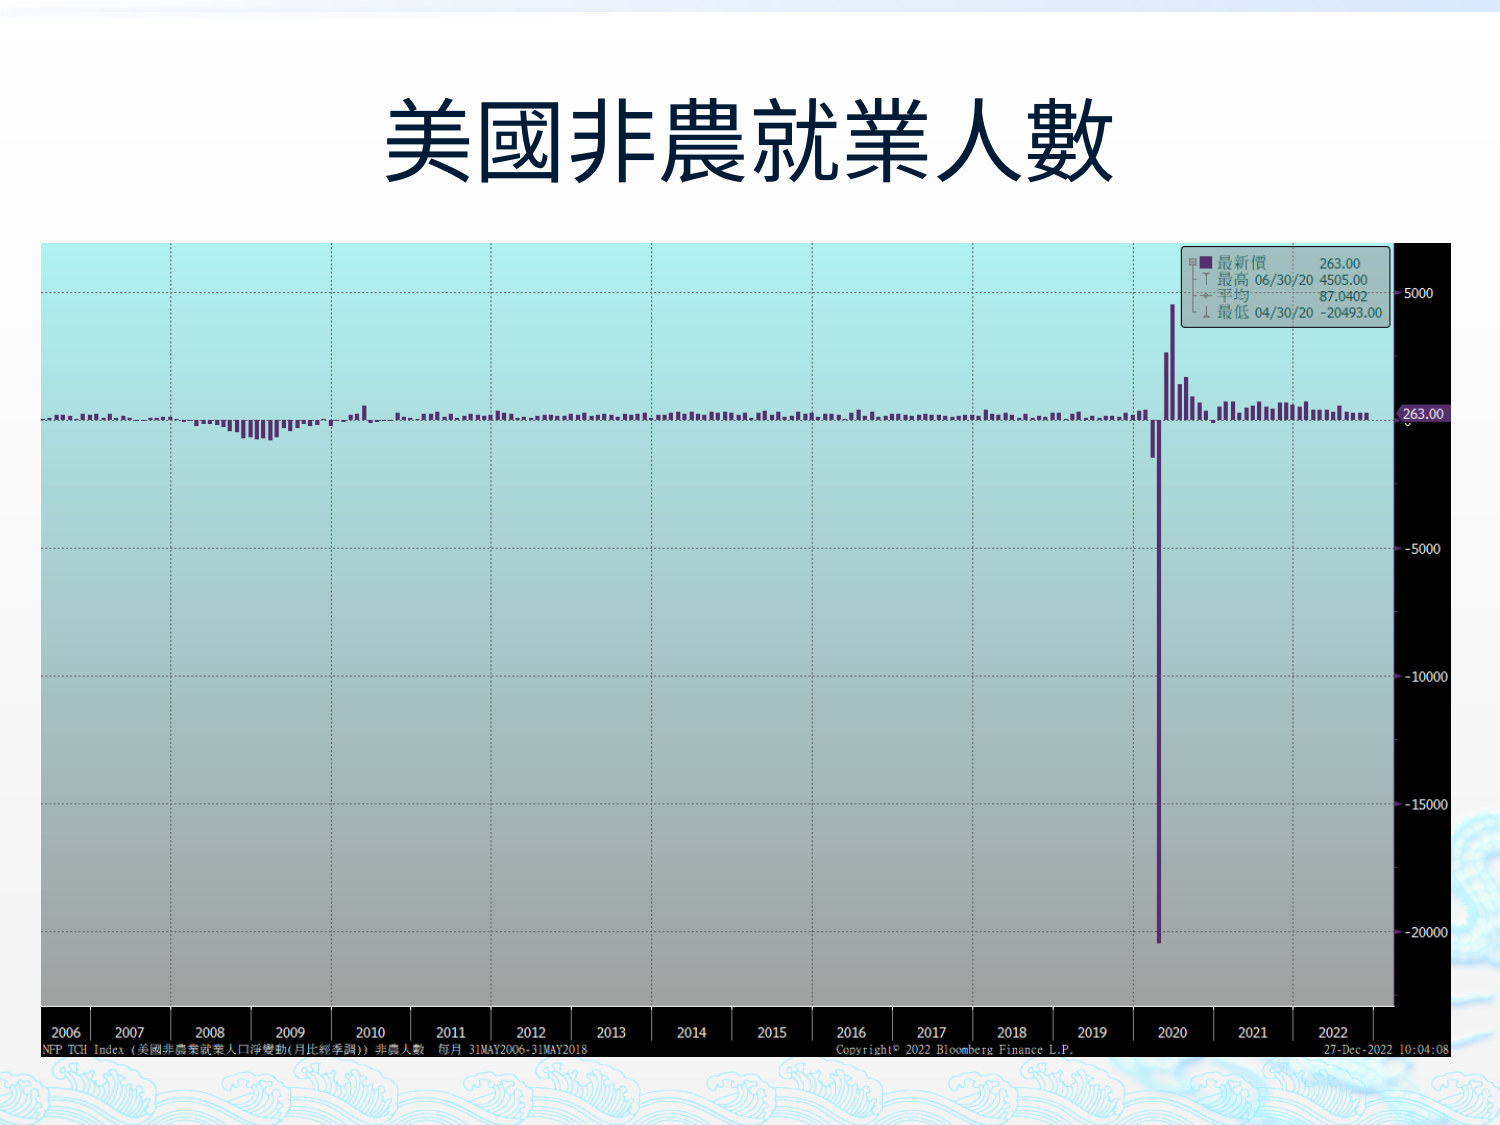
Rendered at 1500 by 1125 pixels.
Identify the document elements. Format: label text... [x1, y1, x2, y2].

title 美國非農就業人數 [75, 45, 1425, 233]
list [40, 242, 1451, 1058]
